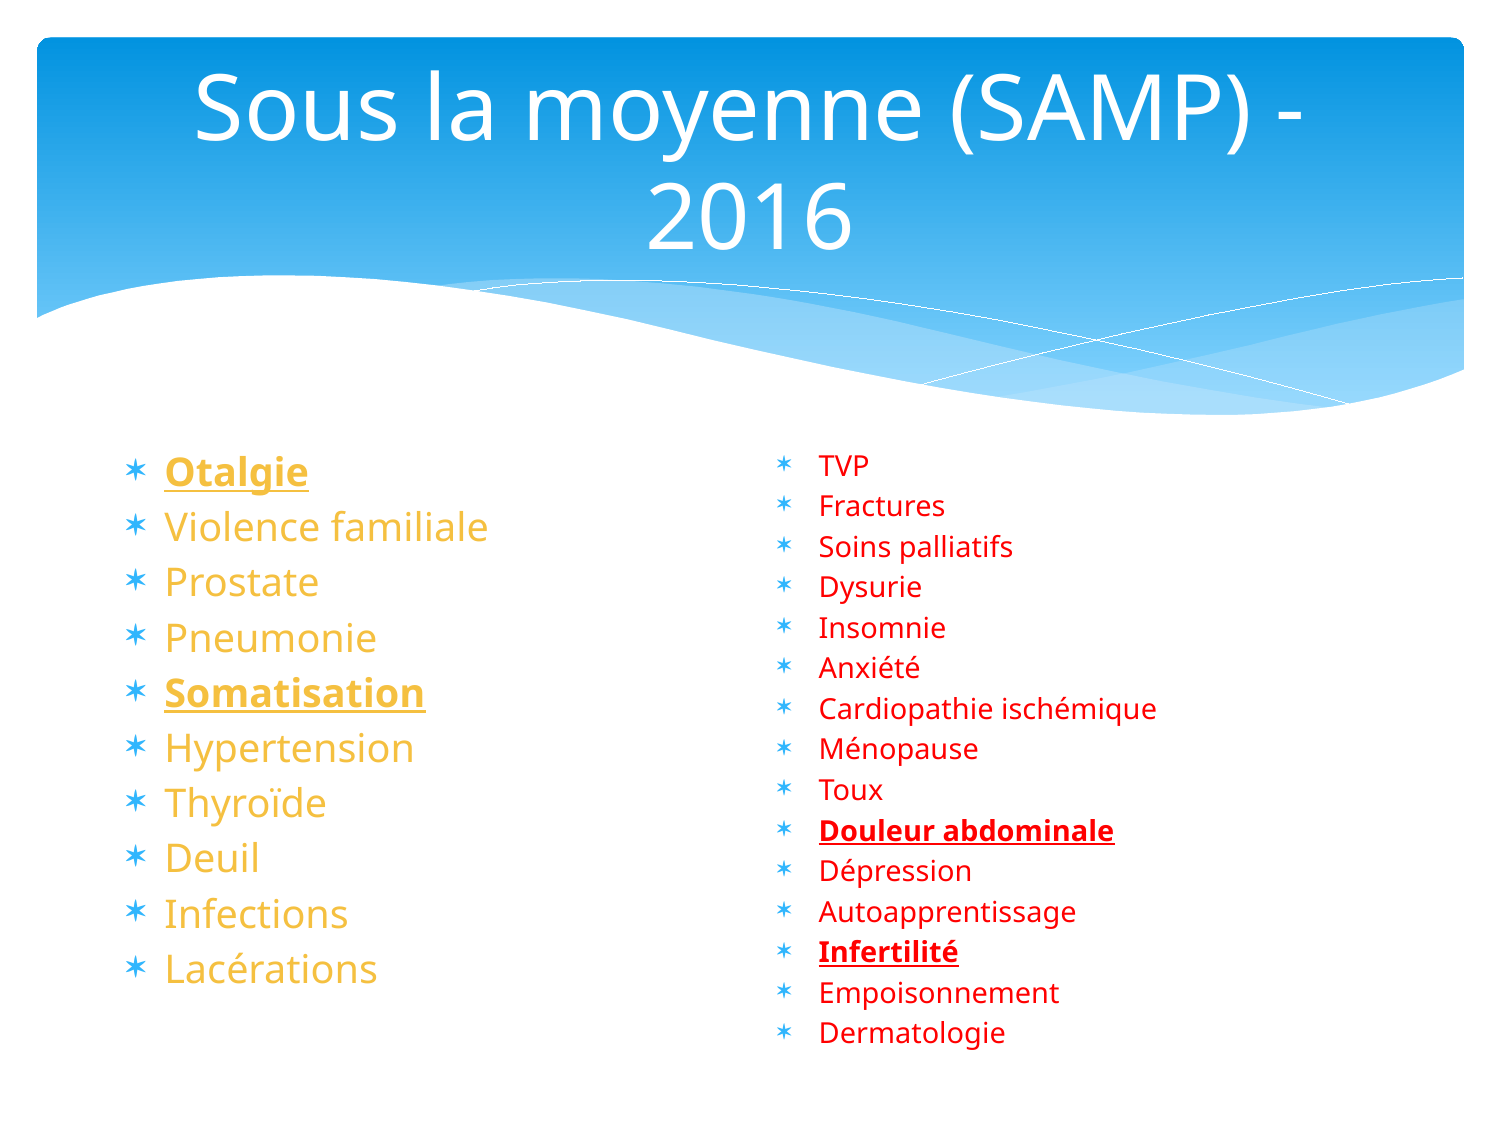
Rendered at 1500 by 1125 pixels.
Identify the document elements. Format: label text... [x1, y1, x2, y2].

list Otalgie Violence familiale Prostate Pneumonie Somatisation Hypertension Thyroïde Deuil Infections Lacérations [111, 439, 738, 1005]
list TVP Fractures Soins palliatifs Dysurie Insomnie Anxiété Cardiopathie ischémique Ménopause Toux Douleur abdominale Dépression Autoapprentissage Infertilité Empoisonnement Dermatologie [761, 439, 1389, 1061]
title Sous la moyenne (SAMP) - 2016 [75, 55, 1425, 261]
